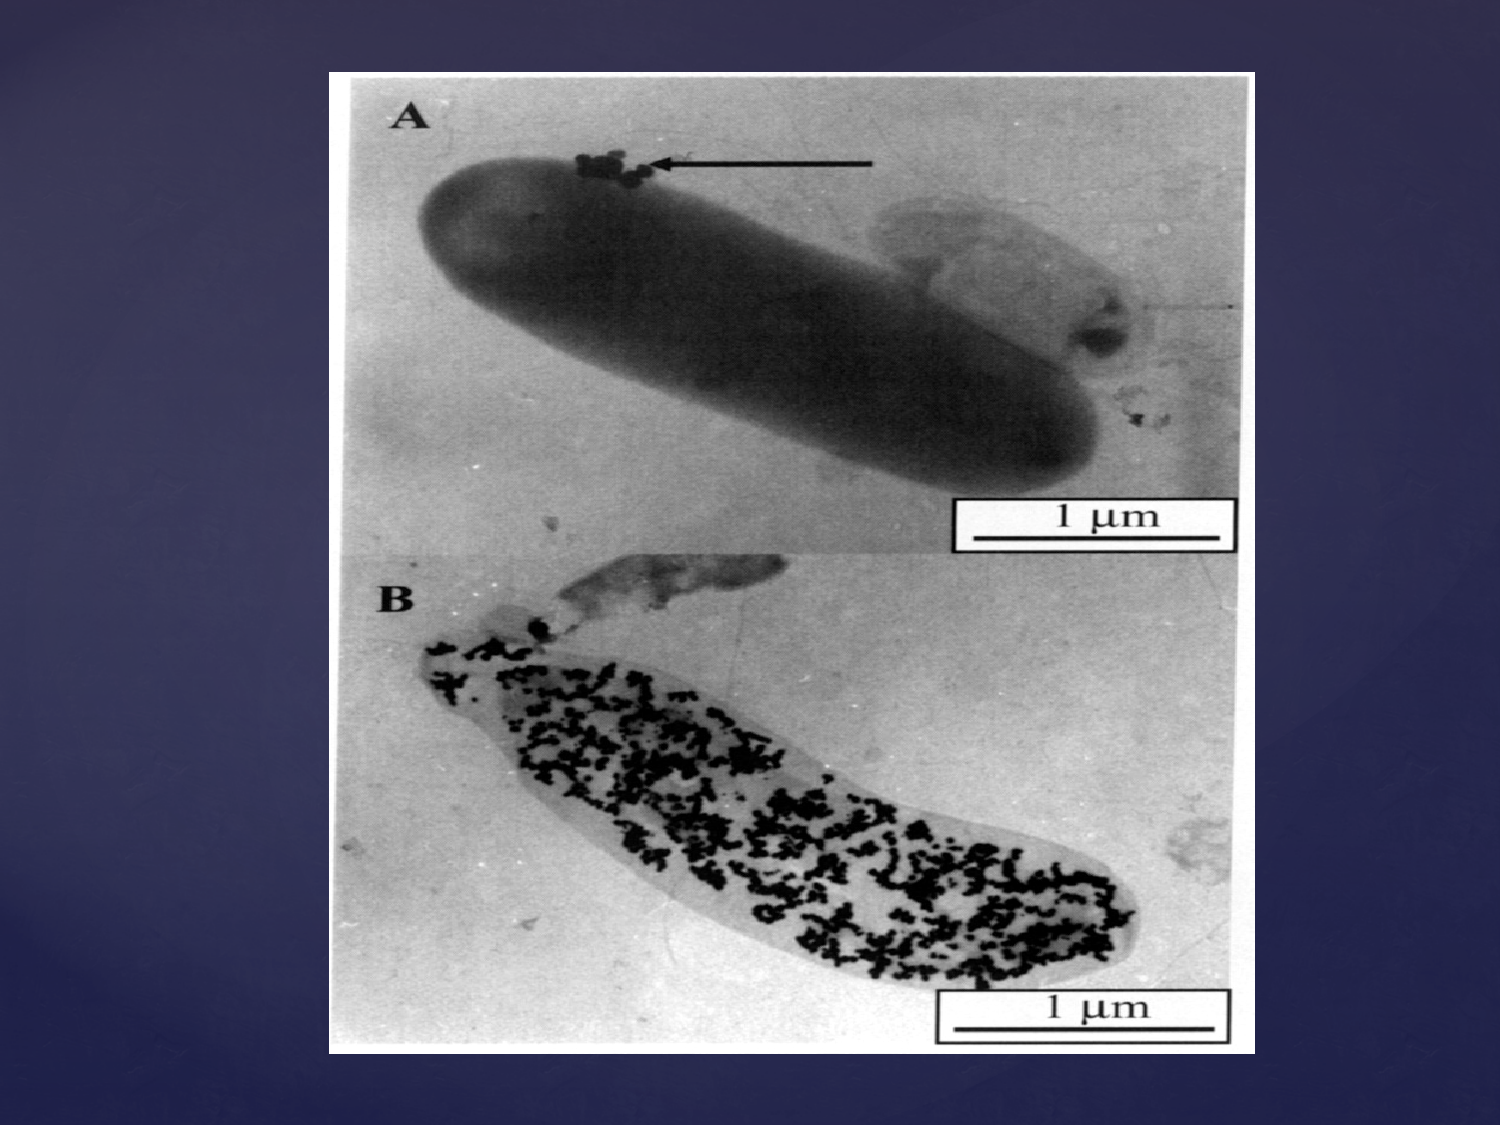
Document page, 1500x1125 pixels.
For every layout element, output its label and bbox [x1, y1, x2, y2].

list [0, 72, 1500, 1055]
